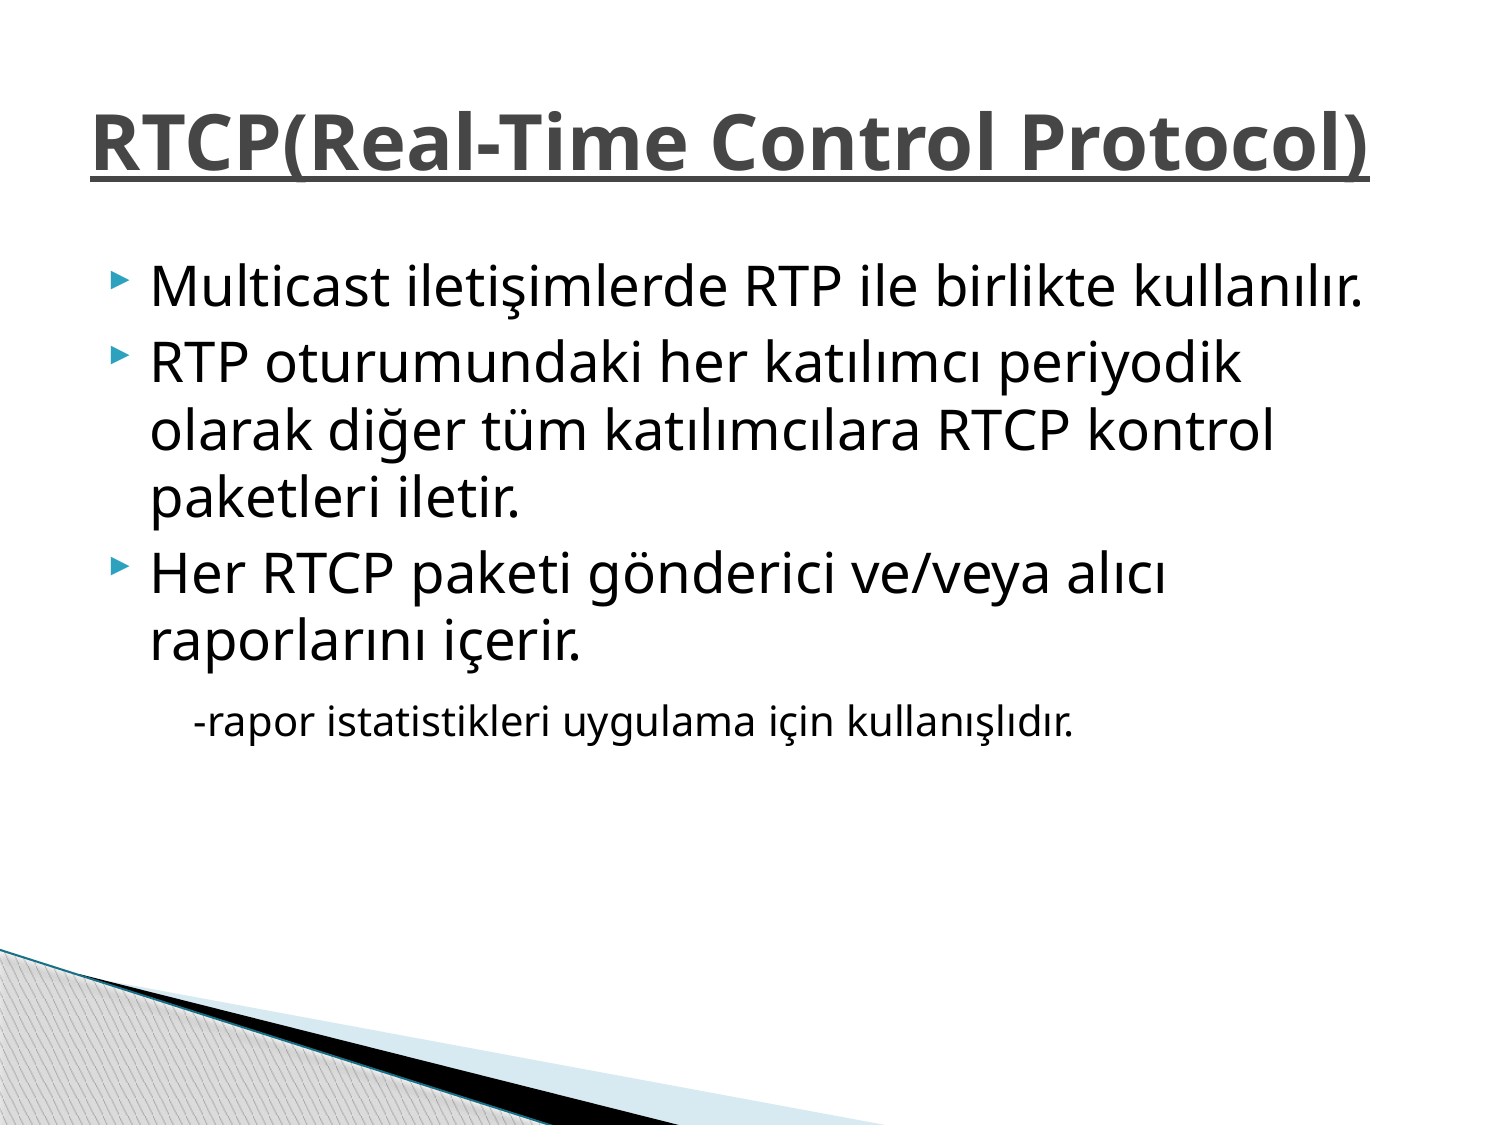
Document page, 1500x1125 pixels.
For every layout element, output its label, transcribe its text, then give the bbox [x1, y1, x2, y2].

list Multicast iletişimlerde RTP ile birlikte kullanılır. RTP oturumundaki her katılımcı periyodik olarak diğer tüm katılımcılara RTCP kontrol paketleri iletir. Her RTCP paketi gönderici ve/veya alıcı raporlarını içerir. -rapor istatistikleri uygulama için kullanışlıdır. [75, 243, 1425, 986]
title RTCP(Real-Time Control Protocol) [75, 45, 1425, 233]
